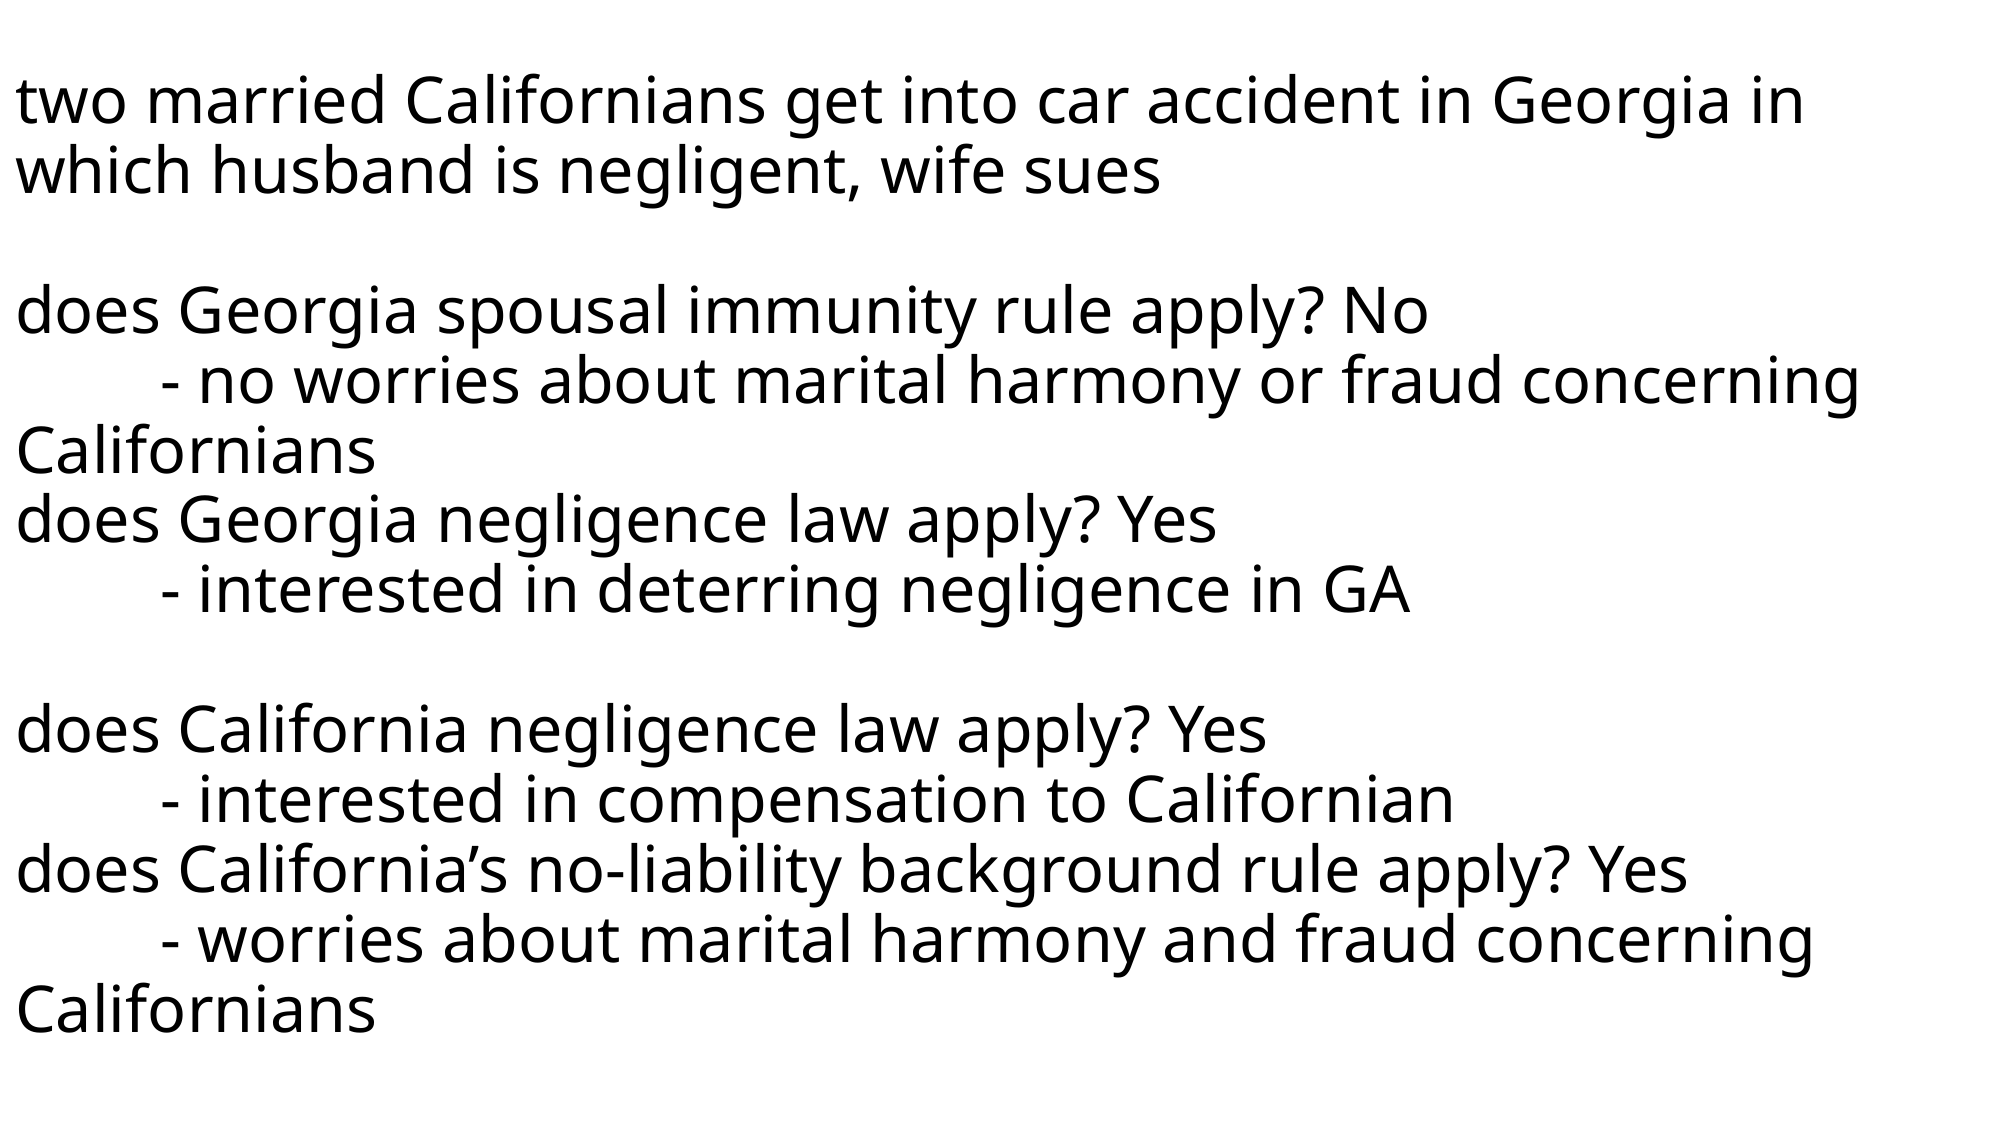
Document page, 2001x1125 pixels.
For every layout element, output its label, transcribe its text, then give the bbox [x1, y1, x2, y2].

title two married Californians get into car accident in Georgia in which husband is negligent, wife sues does Georgia spousal immunity rule apply? No - no worries about marital harmony or fraud concerning Californians does Georgia negligence law apply? Yes - interested in deterring negligence in GA does California negligence law apply? Yes - interested in compensation to Californian does California’s no-liability background rule apply? Yes - worries about marital harmony and fraud concerning Californians [0, 59, 1991, 1054]
